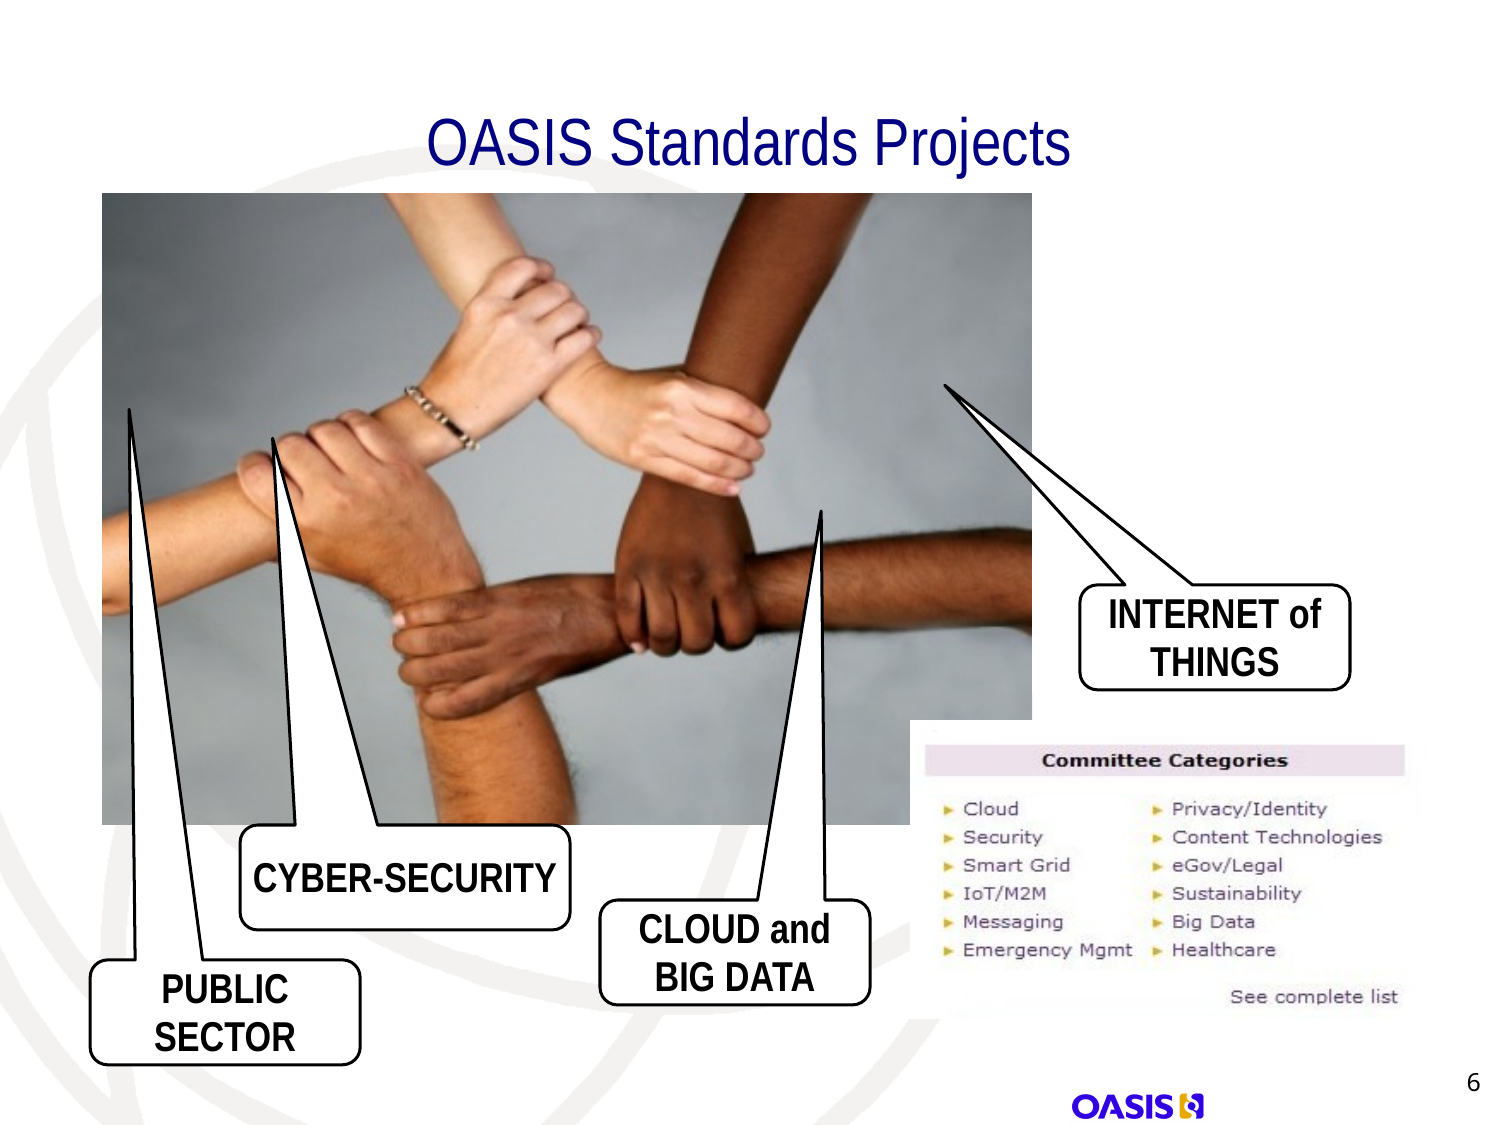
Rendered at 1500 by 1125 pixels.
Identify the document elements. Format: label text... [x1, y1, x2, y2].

text_box INTERNET of THINGS [1037, 459, 1351, 690]
text_box PUBLIC SECTOR [90, 833, 361, 1065]
text_box CYBER-SECURITY [240, 833, 571, 930]
text_box CLOUD and BIG DATA [600, 833, 871, 1005]
picture [1068, 1087, 1207, 1125]
slide_number 6 [1271, 1058, 1497, 1125]
text_box OASIS Standards Projects [74, 44, 1425, 233]
picture [0, 125, 1429, 1125]
